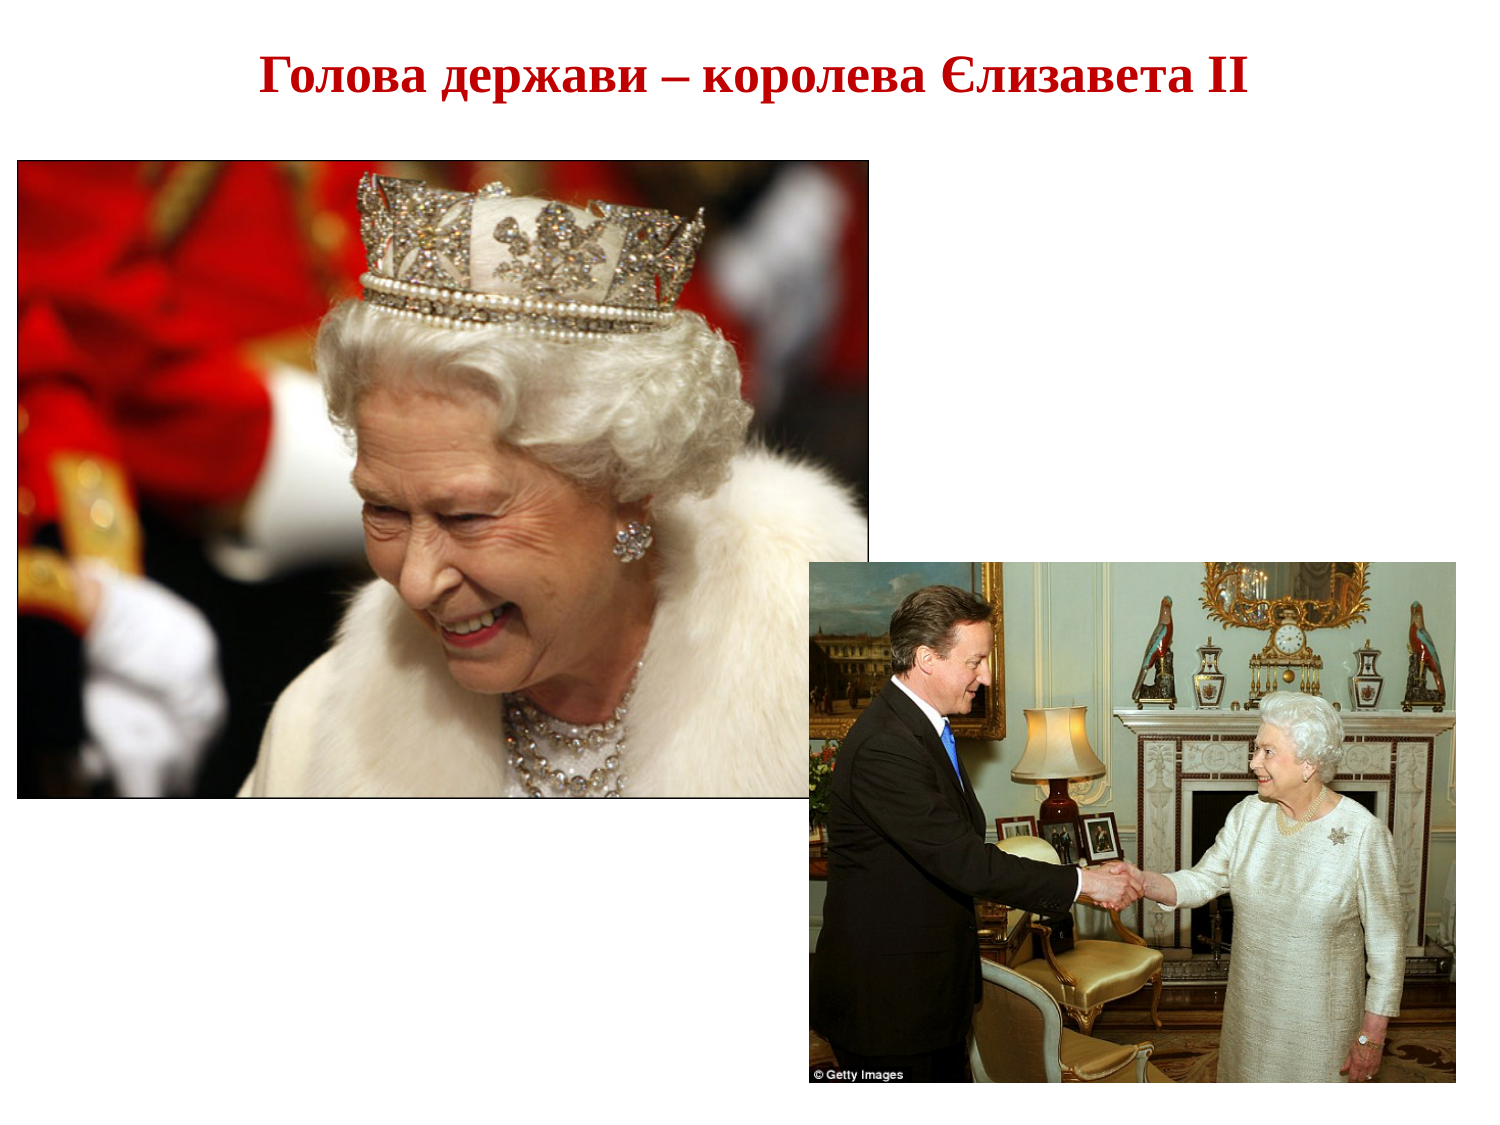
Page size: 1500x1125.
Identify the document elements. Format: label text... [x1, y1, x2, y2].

picture [808, 562, 1457, 1084]
title Голова держави – королева Єлизавета ІІ [9, 30, 1500, 112]
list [17, 160, 869, 799]
